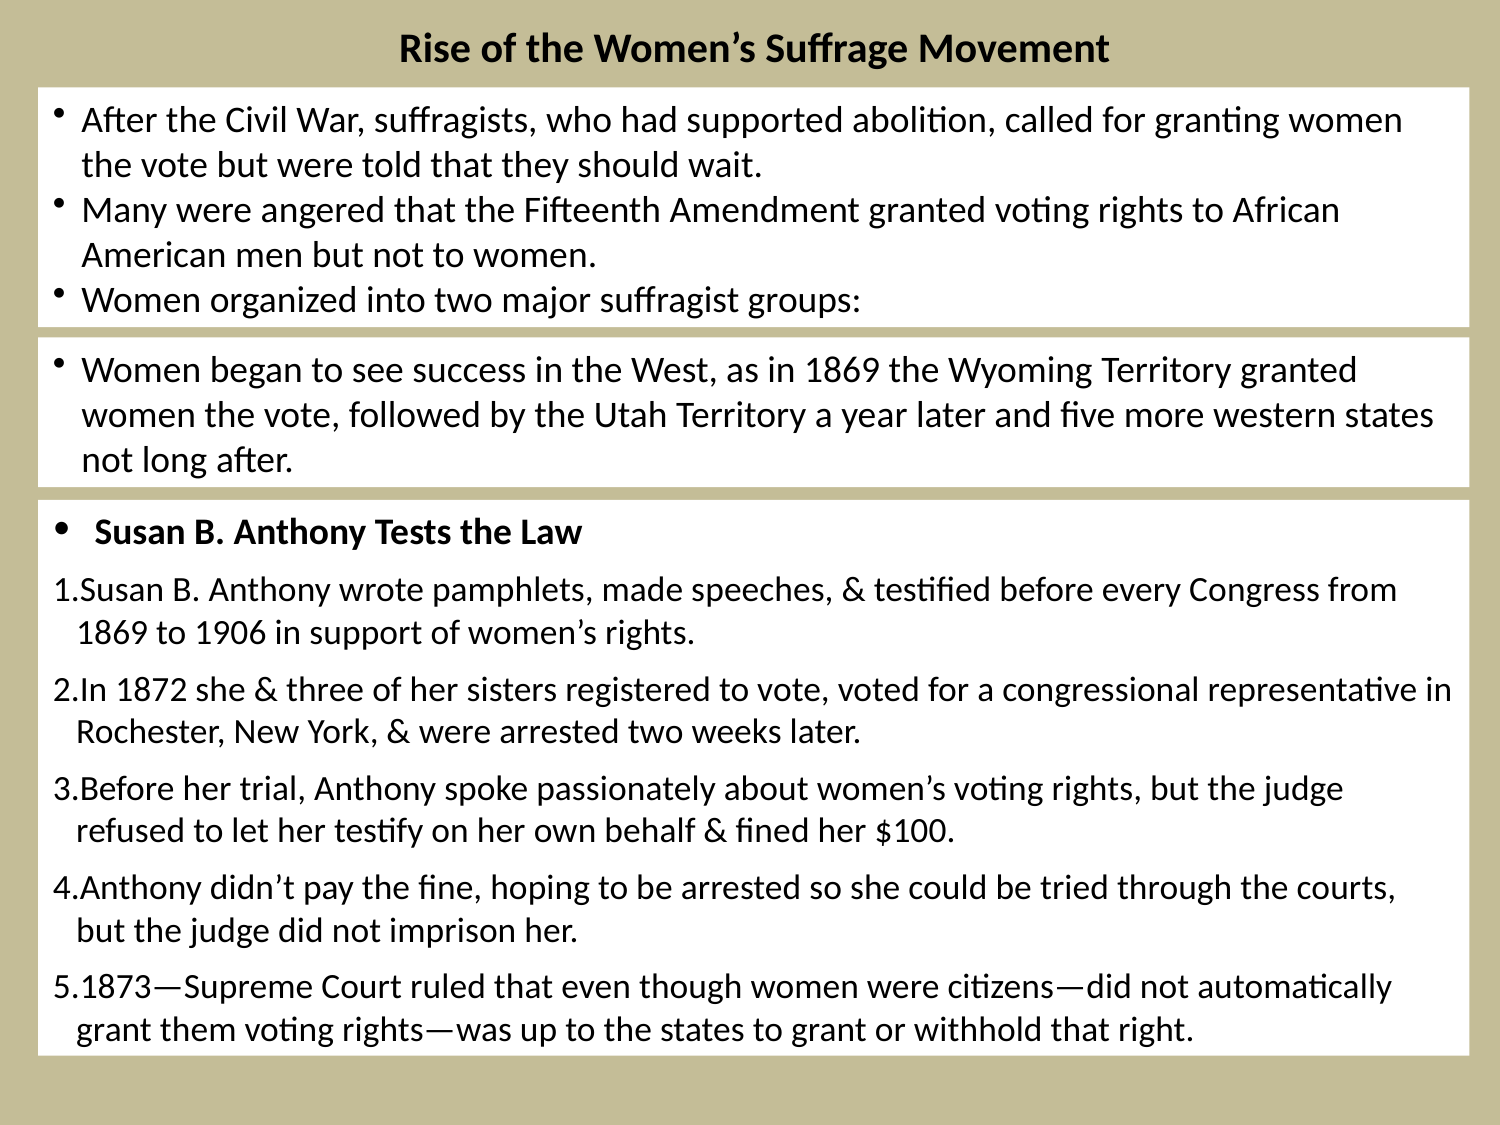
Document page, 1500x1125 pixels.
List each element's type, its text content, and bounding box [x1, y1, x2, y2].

text_box Susan B. Anthony Tests the Law Susan B. Anthony wrote pamphlets, made speeches, & testified before every Congress from 1869 to 1906 in support of women’s rights. In 1872 she & three of her sisters registered to vote, voted for a congressional representative in Rochester, New York, & were arrested two weeks later. Before her trial, Anthony spoke passionately about women’s voting rights, but the judge refused to let her testify on her own behalf & fined her $100. Anthony didn’t pay the fine, hoping to be arrested so she could be tried through the courts, but the judge did not imprison her. 1873—Supreme Court ruled that even though women were citizens—did not automatically grant them voting rights—was up to the states to grant or withhold that right. [38, 499, 1470, 1056]
title Rise of the Women’s Suffrage Movement [243, 12, 1266, 79]
text_box Women began to see success in the West, as in 1869 the Wyoming Territory granted women the vote, followed by the Utah Territory a year later and five more western states not long after. [38, 337, 1470, 488]
text_box After the Civil War, suffragists, who had supported abolition, called for granting women the vote but were told that they should wait. Many were angered that the Fifteenth Amendment granted voting rights to African American men but not to women. Women organized into two major suffragist groups: [38, 87, 1470, 328]
